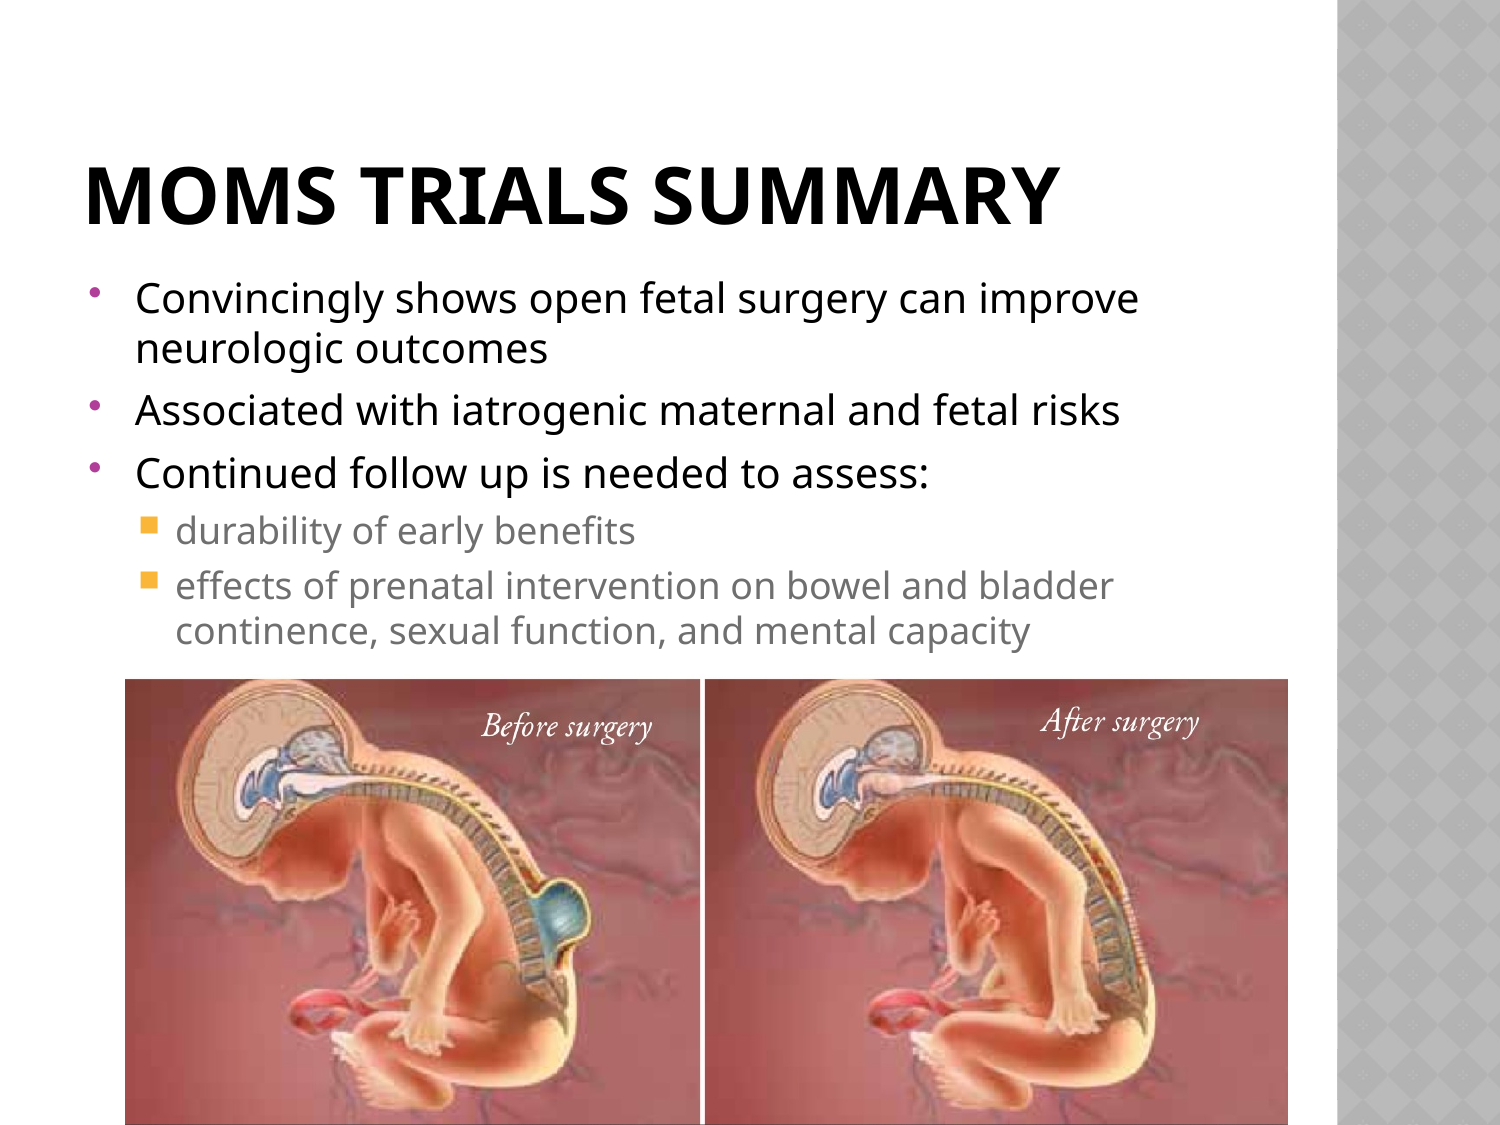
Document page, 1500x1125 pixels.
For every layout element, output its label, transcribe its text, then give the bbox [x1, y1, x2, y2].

title Moms trials summary [75, 52, 1263, 240]
picture [124, 674, 1288, 1125]
list Convincingly shows open fetal surgery can improve neurologic outcomes Associated with iatrogenic maternal and fetal risks Continued follow up is needed to assess: durability of early benefits effects of prenatal intervention on bowel and bladder continence, sexual function, and mental capacity [75, 264, 1263, 1059]
